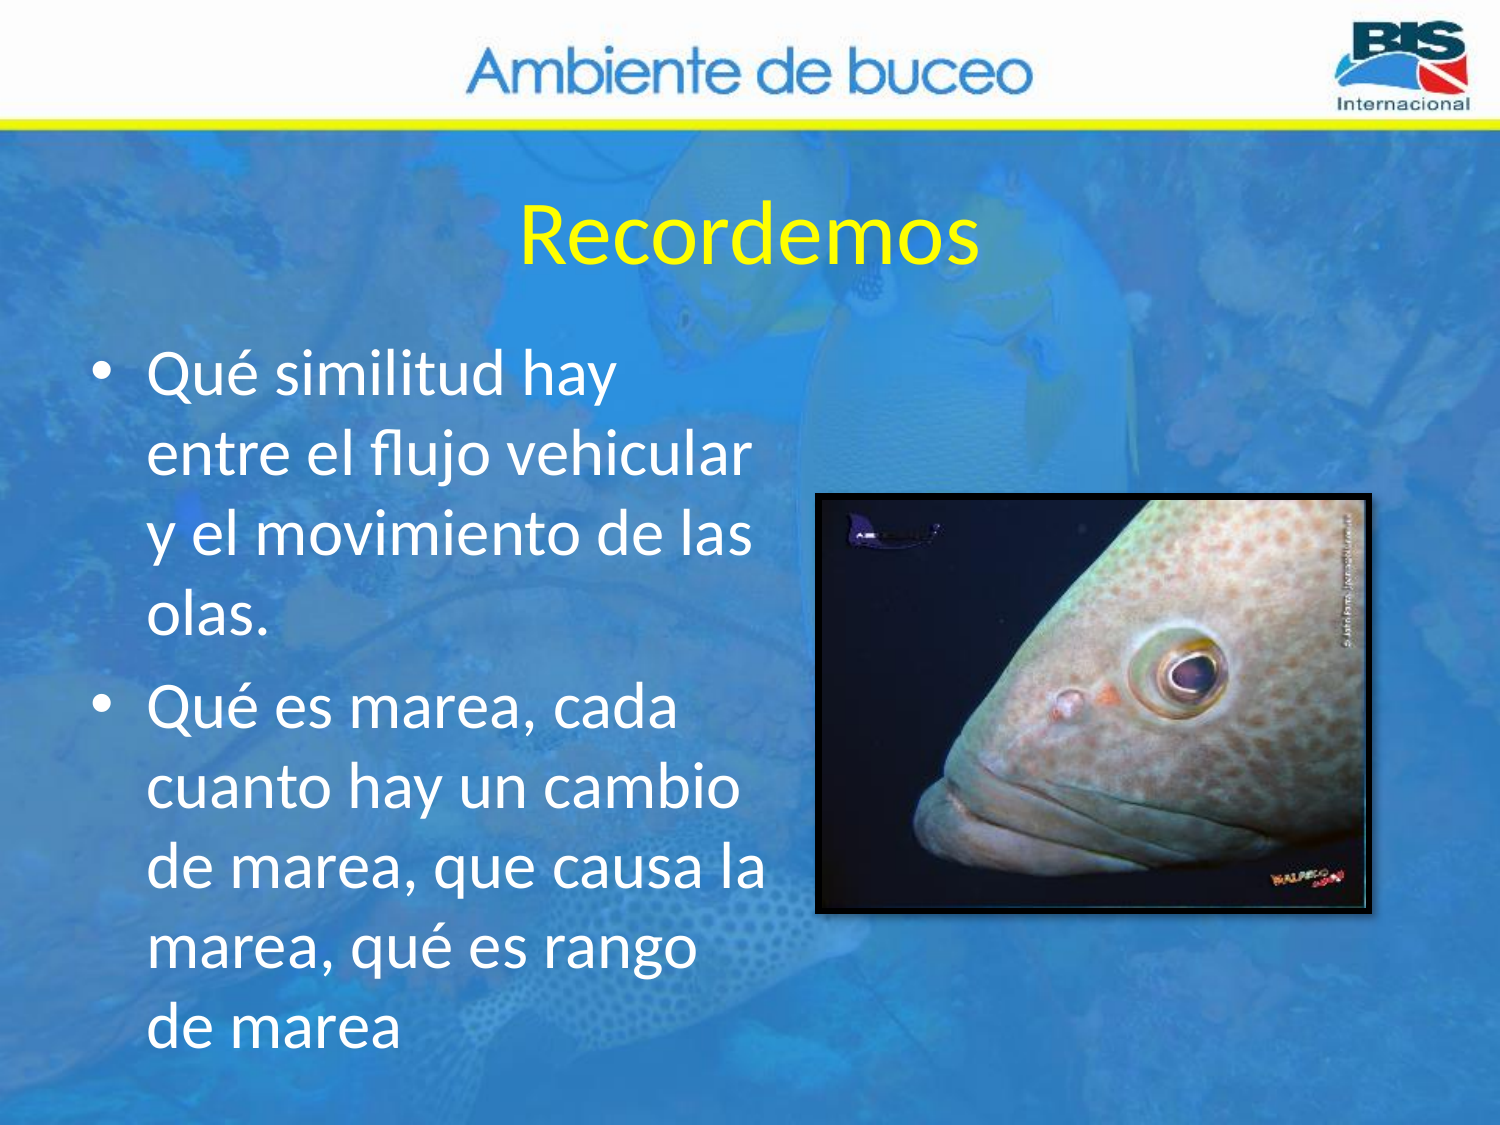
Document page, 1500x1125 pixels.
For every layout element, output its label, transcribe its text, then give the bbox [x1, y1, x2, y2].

picture [0, 0, 1500, 1125]
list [821, 499, 1367, 909]
list Qué similitud hay entre el flujo vehicular y el movimiento de las olas. Qué es marea, cada cuanto hay un cambio de marea, que causa la marea, qué es rango de marea [75, 321, 786, 1094]
title Recordemos [75, 134, 1425, 322]
